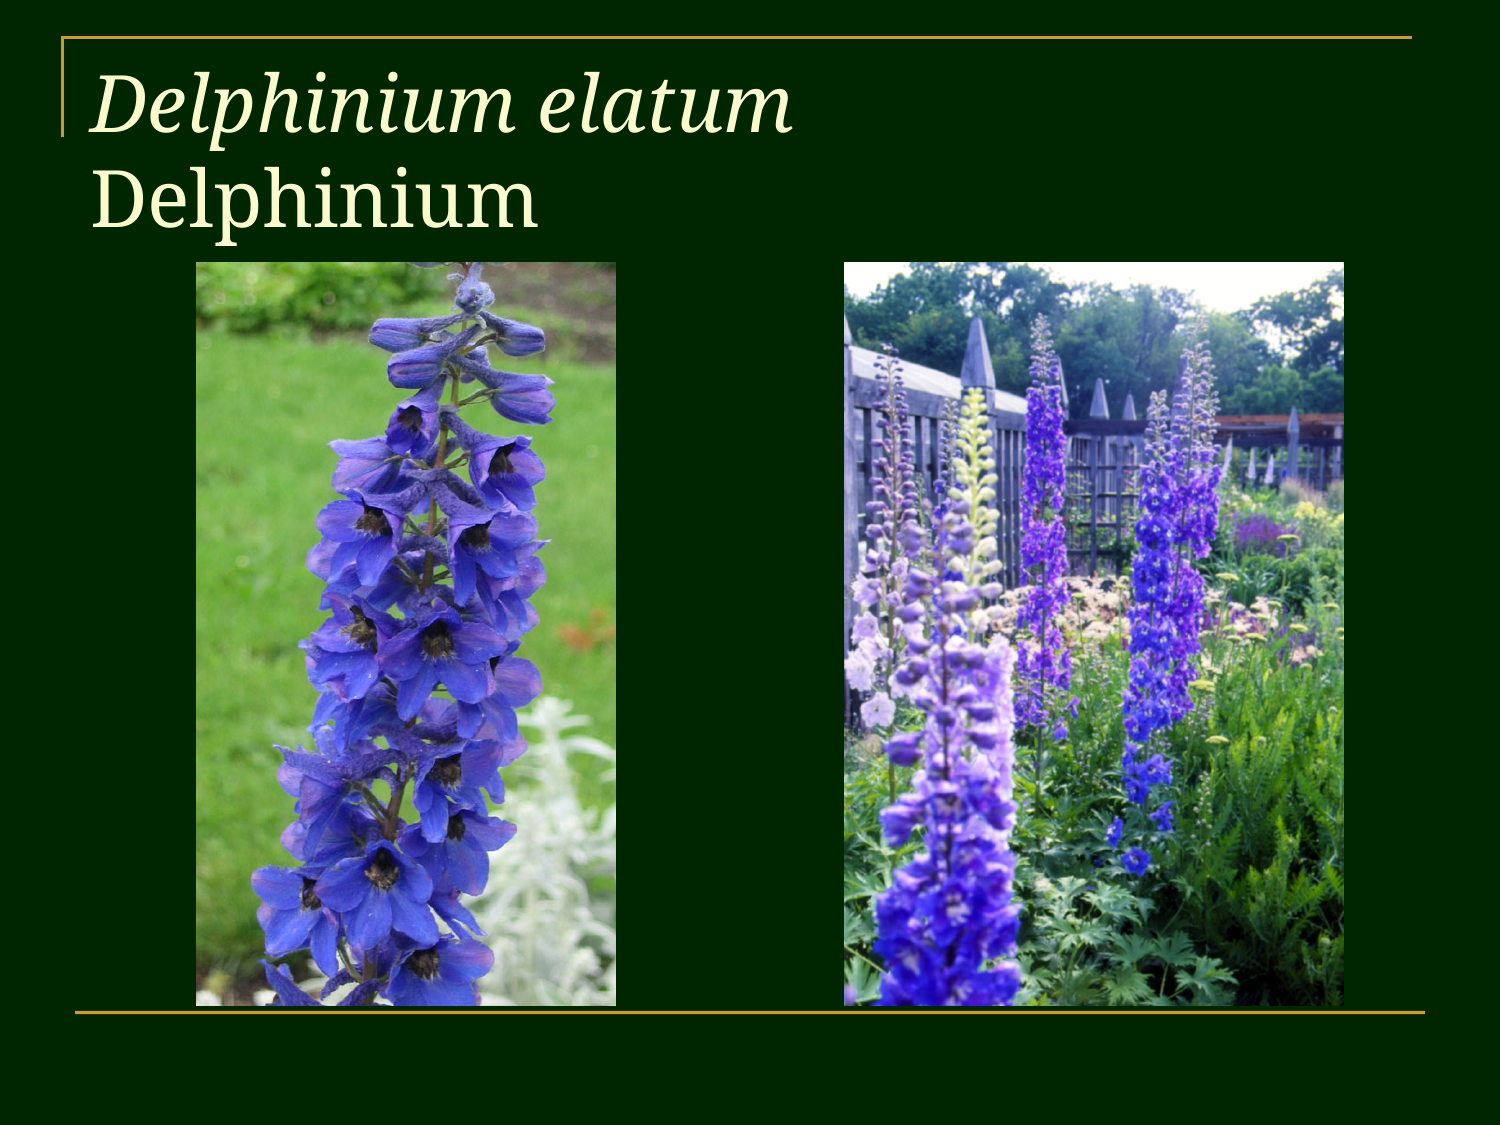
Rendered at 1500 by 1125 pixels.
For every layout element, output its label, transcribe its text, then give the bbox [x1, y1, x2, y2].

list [843, 262, 1344, 1006]
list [196, 262, 617, 1006]
title Delphinium elatum Delphinium [74, 45, 1426, 233]
